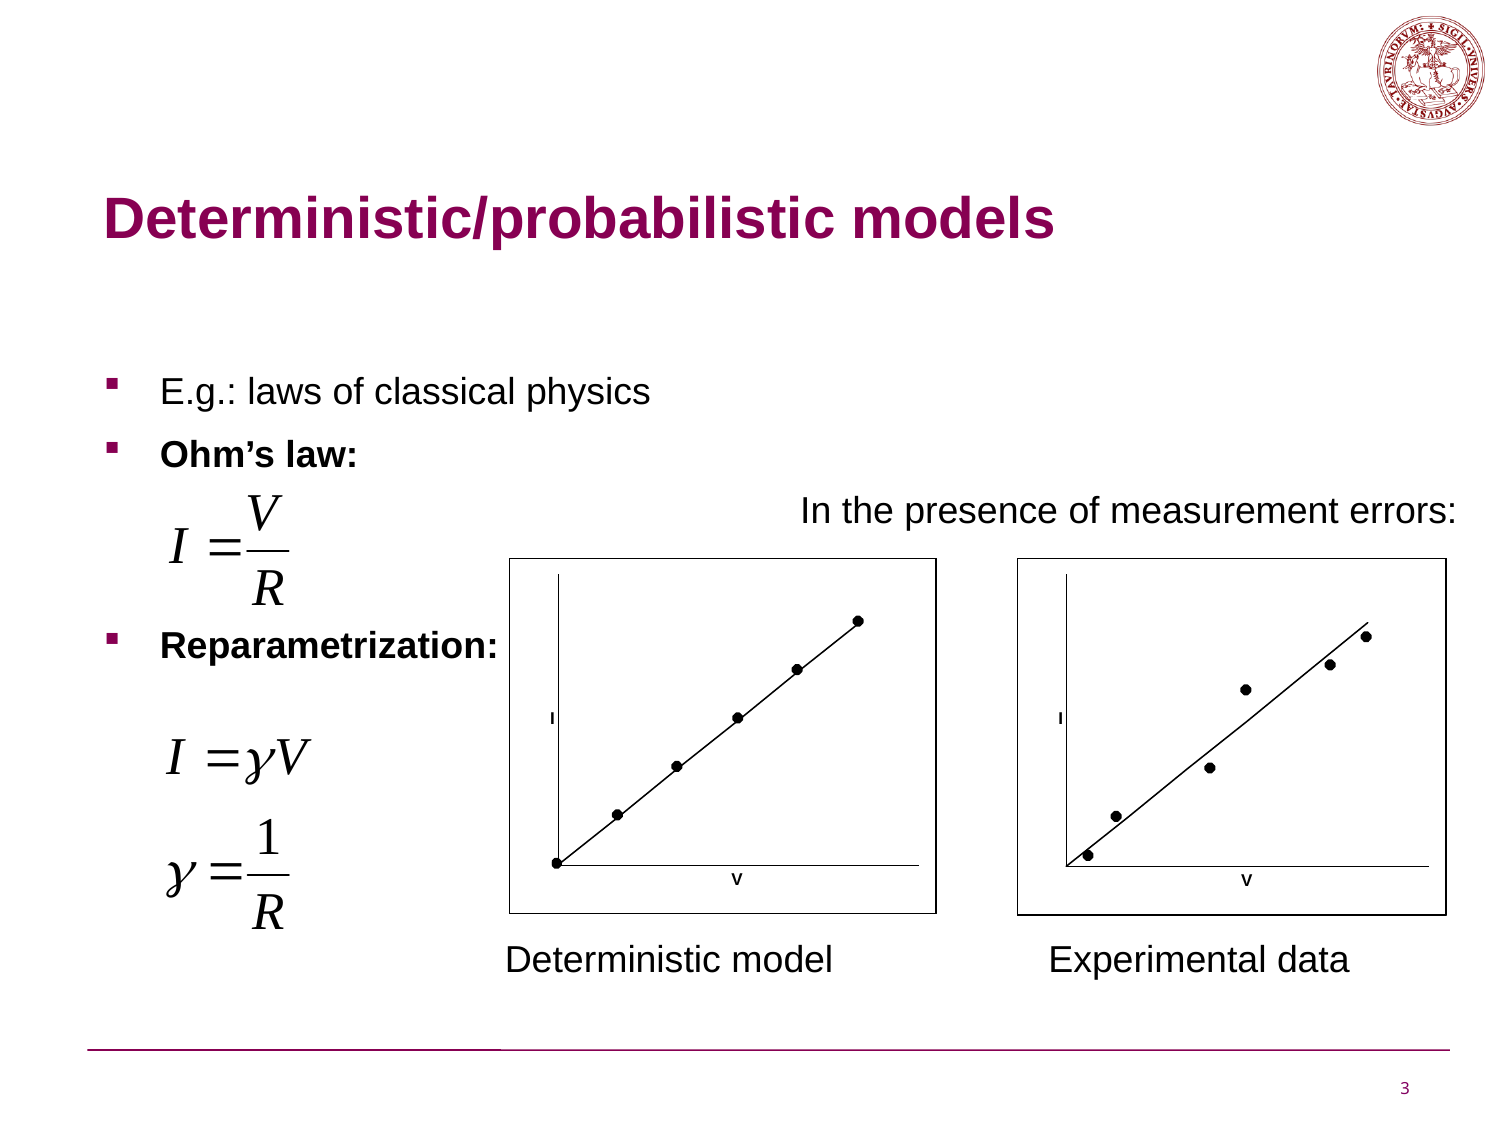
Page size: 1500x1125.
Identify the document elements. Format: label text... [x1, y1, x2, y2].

text_box Experimental data [1033, 927, 1459, 1035]
list E.g.: laws of classical physics Ohm’s law: Reparametrization: [88, 347, 714, 1023]
slide_number 3 [1074, 1070, 1425, 1103]
picture [501, 550, 946, 922]
picture [1009, 550, 1456, 923]
picture [1376, 14, 1485, 126]
text_box Deterministic model [490, 916, 916, 1035]
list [156, 727, 325, 941]
title Deterministic/probabilistic models [88, 172, 1364, 361]
text_box In the presence of measurement errors: [785, 467, 1483, 587]
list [159, 479, 302, 618]
